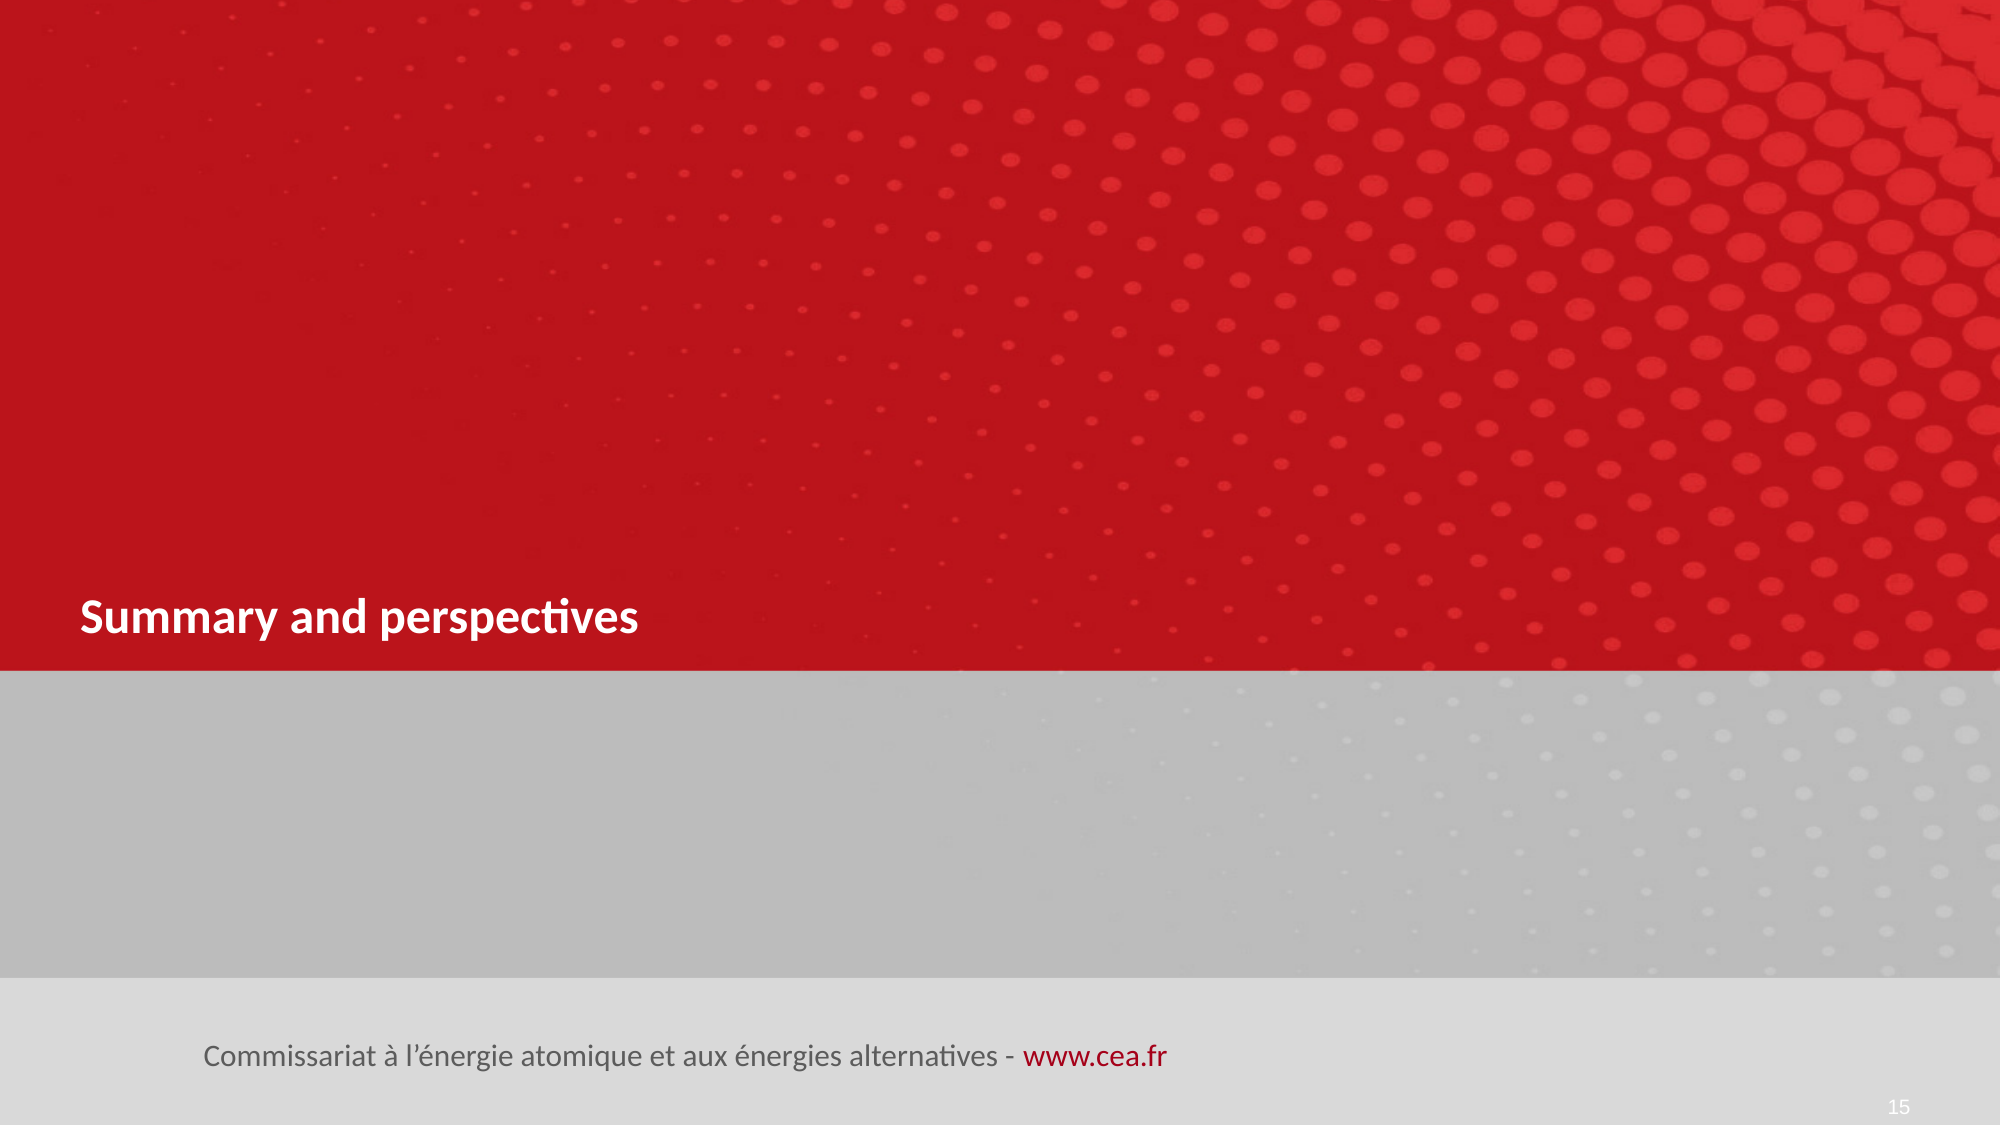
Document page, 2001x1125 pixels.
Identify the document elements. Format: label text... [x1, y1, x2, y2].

slide_number 15 [1830, 1093, 1968, 1119]
list Summary and perspectives [59, 590, 677, 646]
picture [0, 0, 2000, 977]
